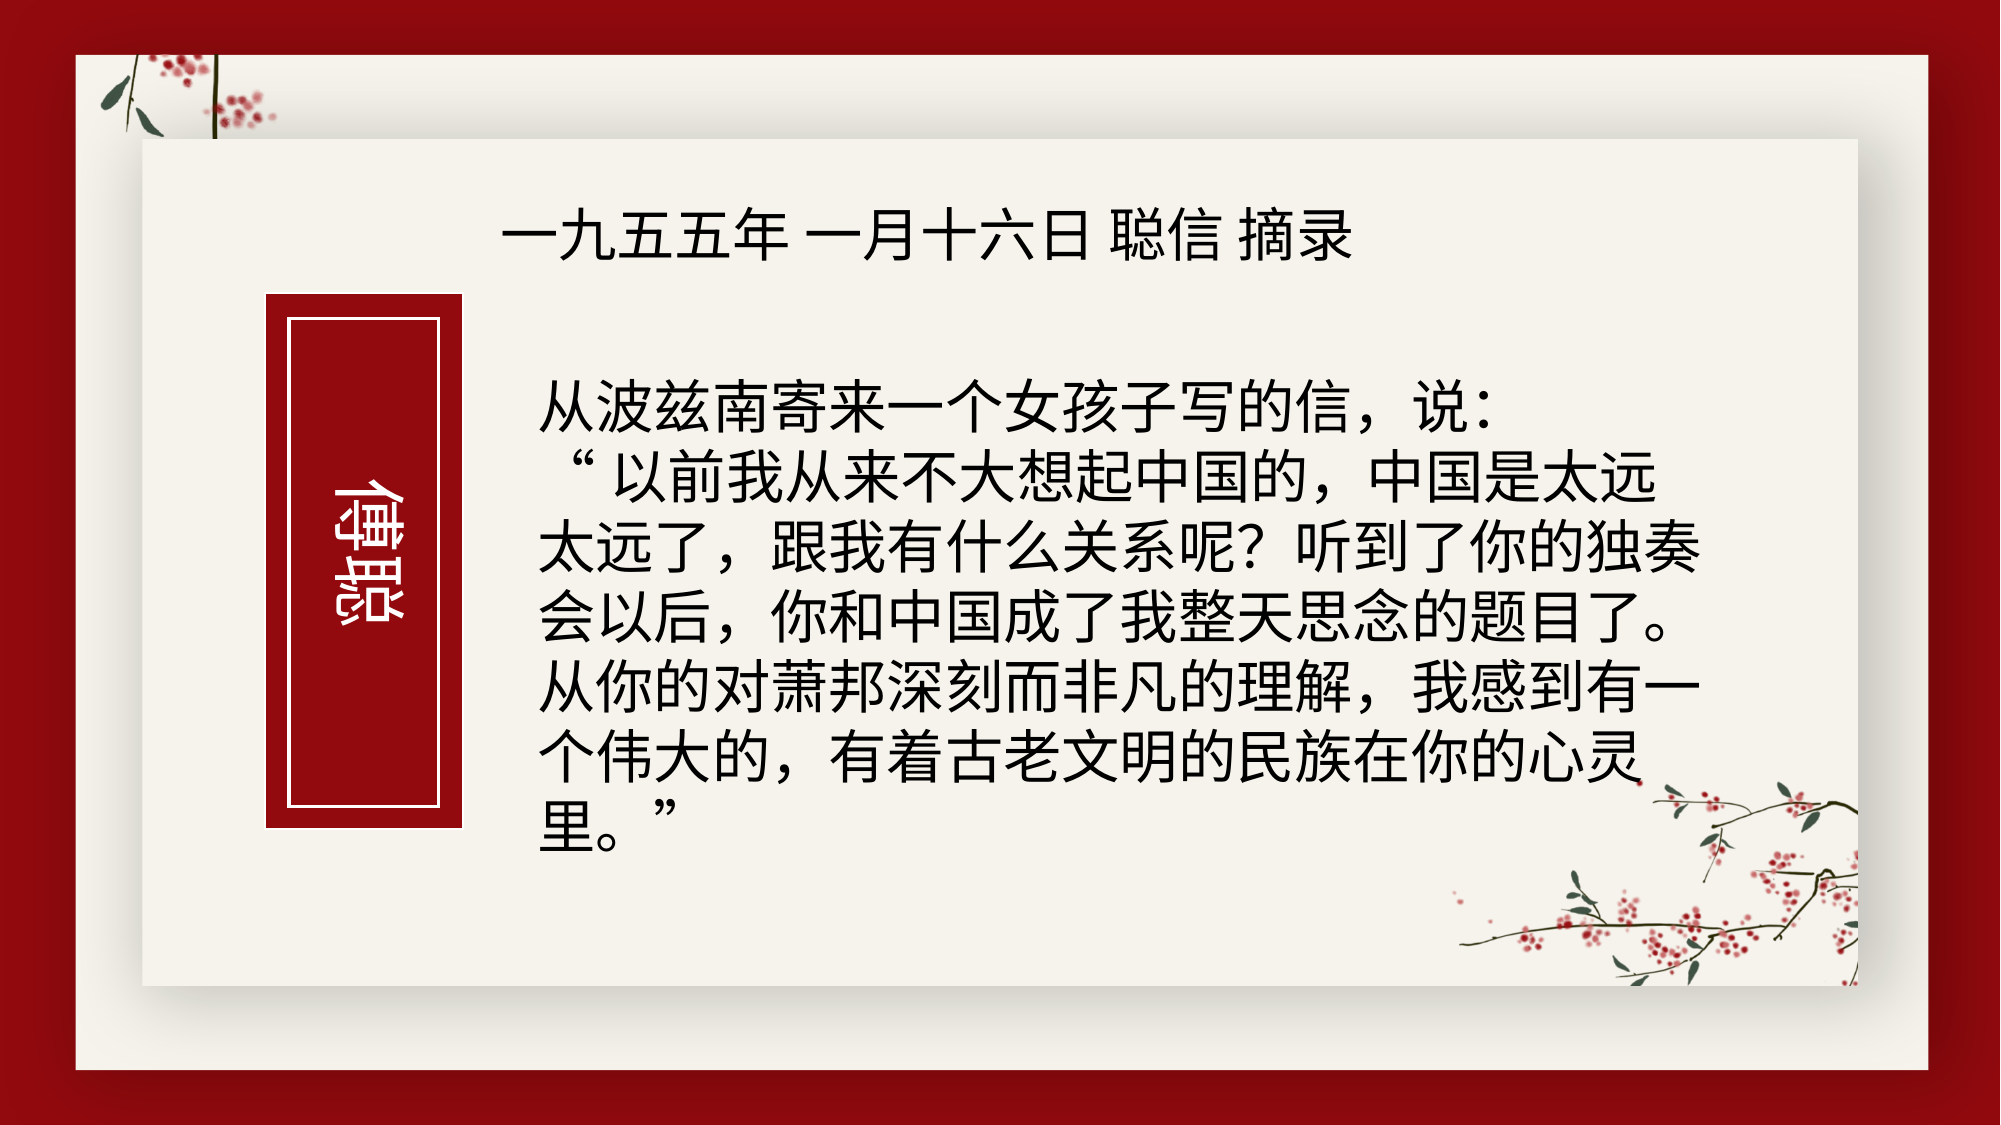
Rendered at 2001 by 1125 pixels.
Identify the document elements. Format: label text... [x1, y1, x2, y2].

text_box [288, 318, 440, 807]
picture [75, 54, 337, 428]
text_box 一九五五年 一月十六日 聪信 摘录 [485, 190, 1420, 346]
text_box [141, 138, 1859, 987]
text_box 从波兹南寄来一个女孩子写的信，说： “以前我从来不大想起中国的，中国是太远太远了，跟我有什么关系呢？听到了你的独奏会以后，你和中国成了我整天思念的题目了。从你的对萧邦深刻而非凡的理解，我感到有一个伟大的，有着古老文明的民族在你的心灵里。” [522, 293, 1723, 868]
text_box 傅聪 [302, 313, 469, 794]
text_box [264, 292, 464, 830]
picture [1442, 663, 1858, 1092]
